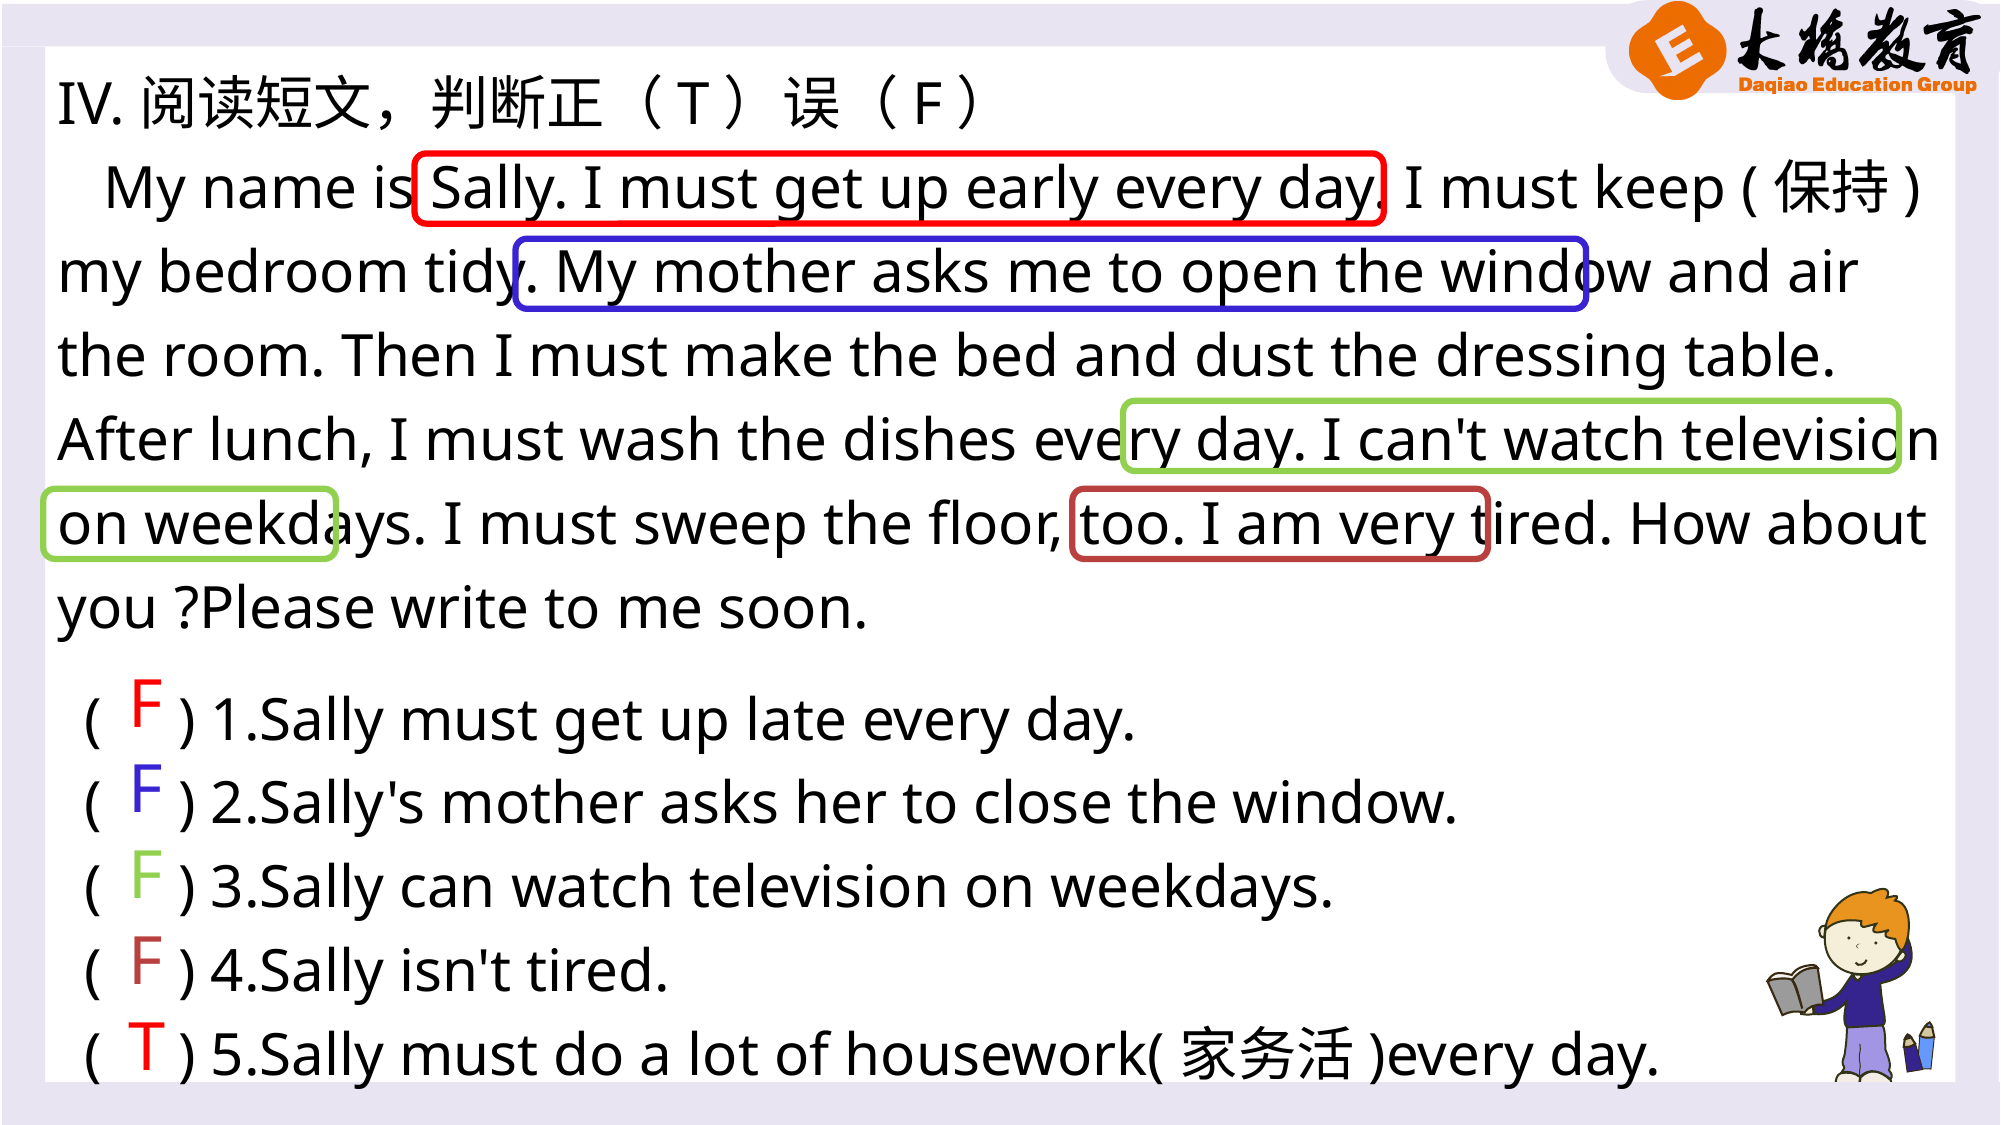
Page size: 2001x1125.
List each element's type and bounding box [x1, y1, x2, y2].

text_box [43, 400, 1899, 559]
text_box [2, 3, 2000, 1125]
picture [1629, 1, 1981, 100]
